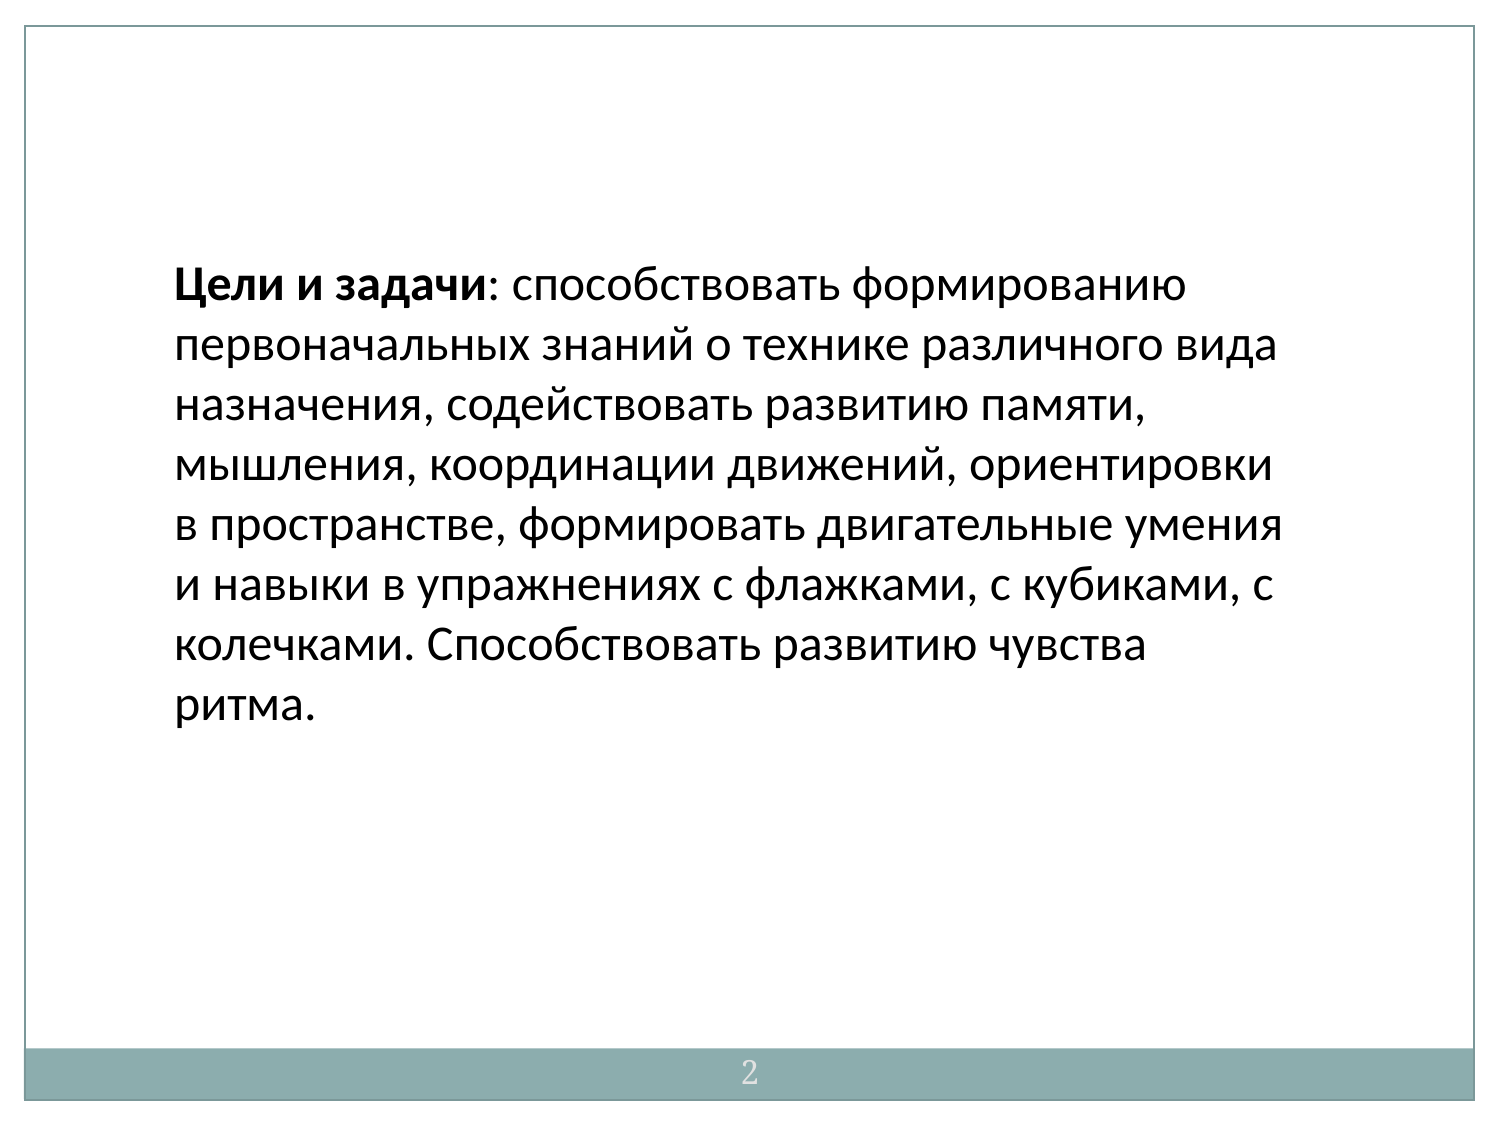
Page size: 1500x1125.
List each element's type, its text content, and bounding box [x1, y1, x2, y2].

slide_number 2 [699, 1037, 800, 1110]
text_box Цели и задачи: способствовать формированию первоначальных знаний о технике различного вида назначения, содействовать развитию памяти, мышления, координации движений, ориентировки в пространстве, формировать двигательные умения и навыки в упражнениях с флажками, с кубиками, с колечками. Способствовать развитию чувства ритма. [159, 243, 1306, 739]
